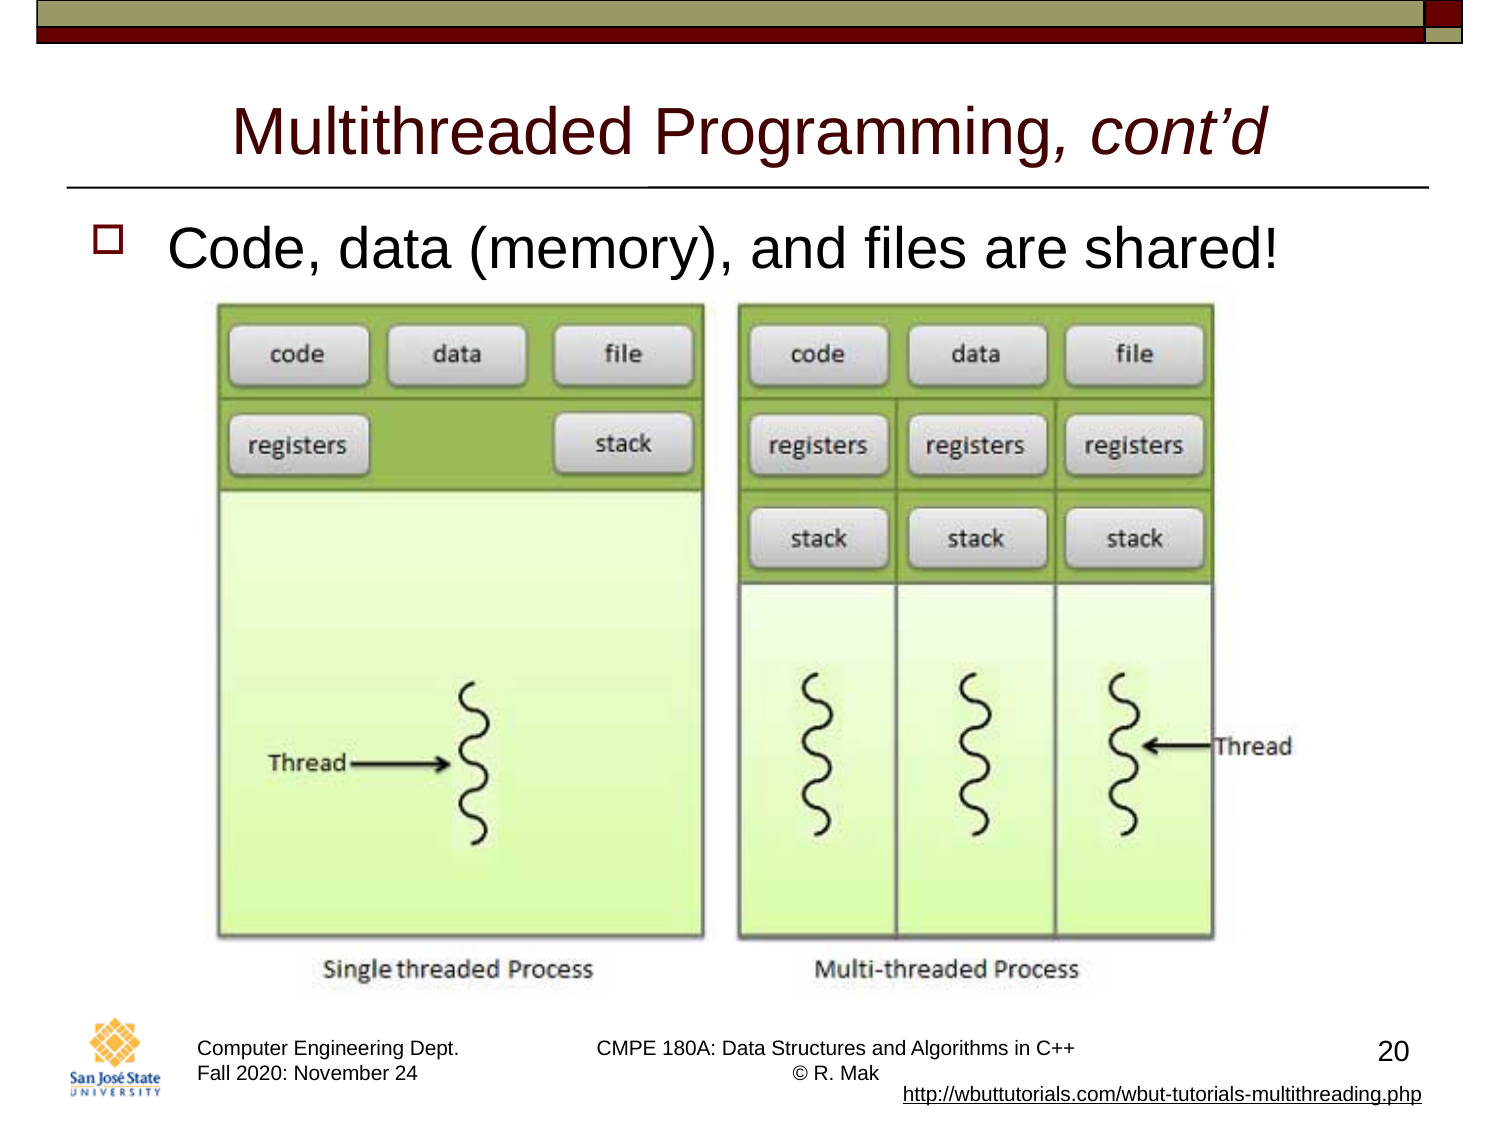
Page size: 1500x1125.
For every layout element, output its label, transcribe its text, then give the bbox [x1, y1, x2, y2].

slide_number 20 [1112, 1025, 1425, 1073]
picture [60, 1012, 166, 1112]
picture [203, 286, 1297, 998]
list Code, data (memory), and files are shared! [75, 202, 1425, 301]
title Multithreaded Programming, cont’d [75, 67, 1425, 175]
text_box http://wbuttutorials.com/wbut-tutorials-multithreading.php [888, 1073, 1443, 1113]
